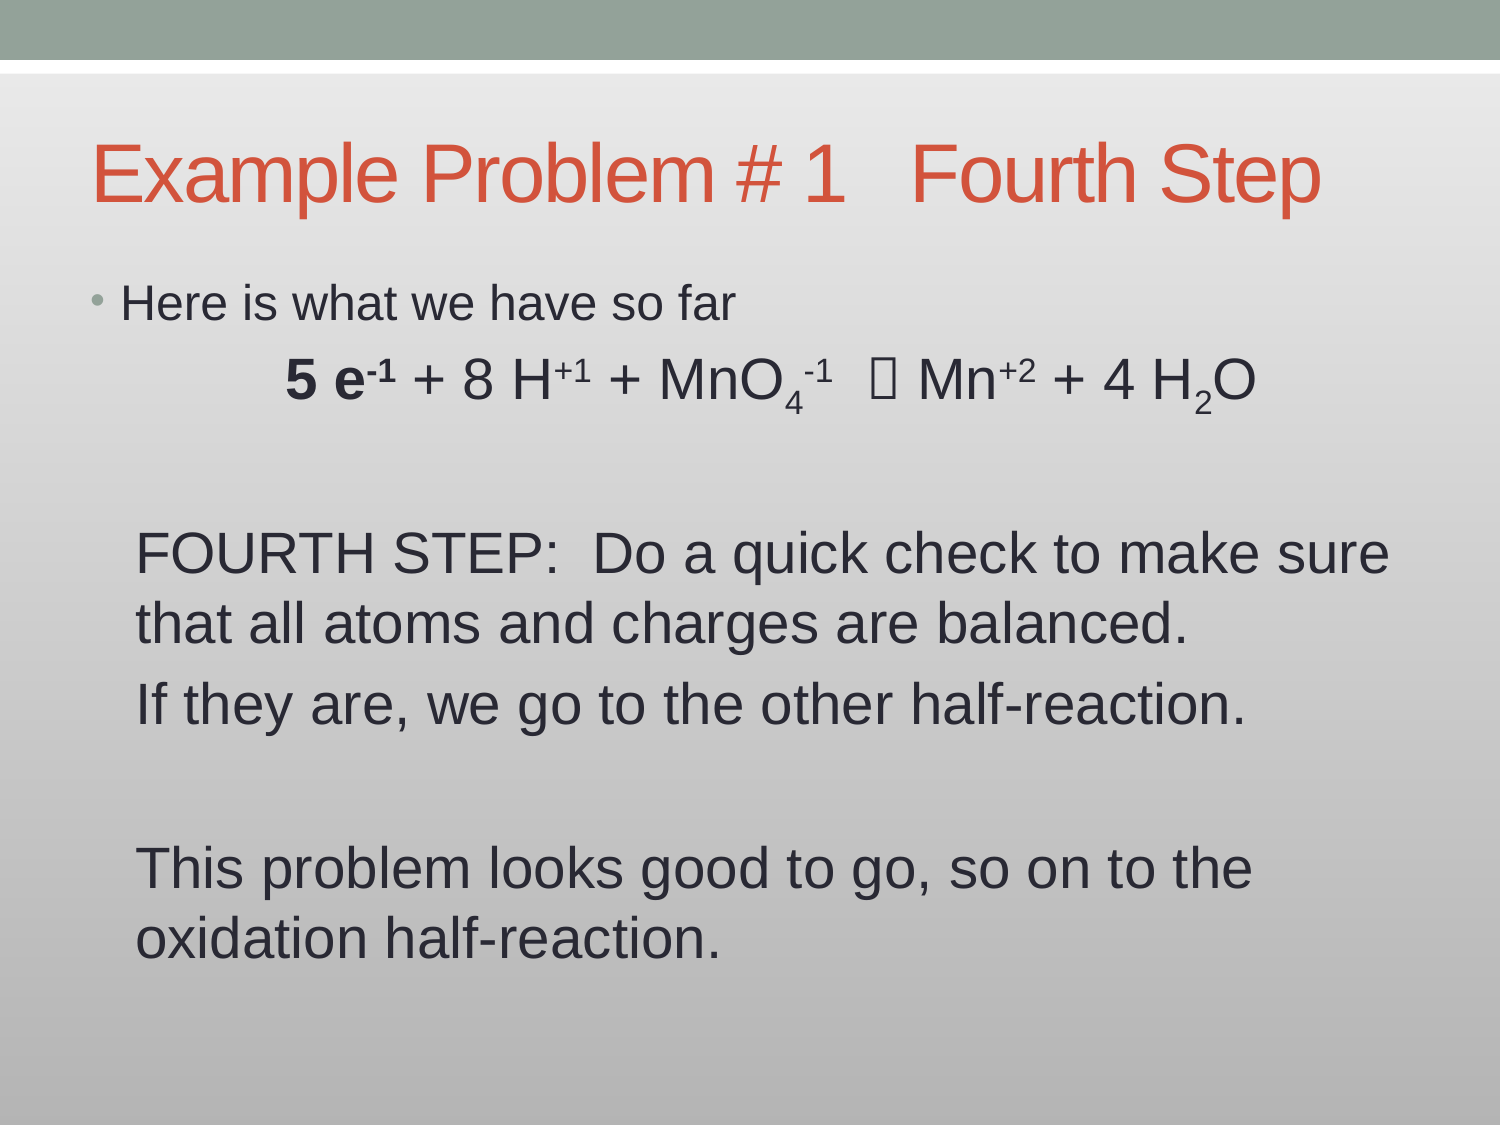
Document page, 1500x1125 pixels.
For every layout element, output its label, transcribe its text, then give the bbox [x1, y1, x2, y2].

list Here is what we have so far 5 e-1 + 8 H+1 + MnO4-1  Mn+2 + 4 H2O FOURTH STEP: Do a quick check to make sure that all atoms and charges are balanced. If they are, we go to the other half-reaction. This problem looks good to go, so on to the oxidation half-reaction. [75, 262, 1425, 1063]
title Example Problem # 1 Fourth Step [75, 87, 1425, 250]
